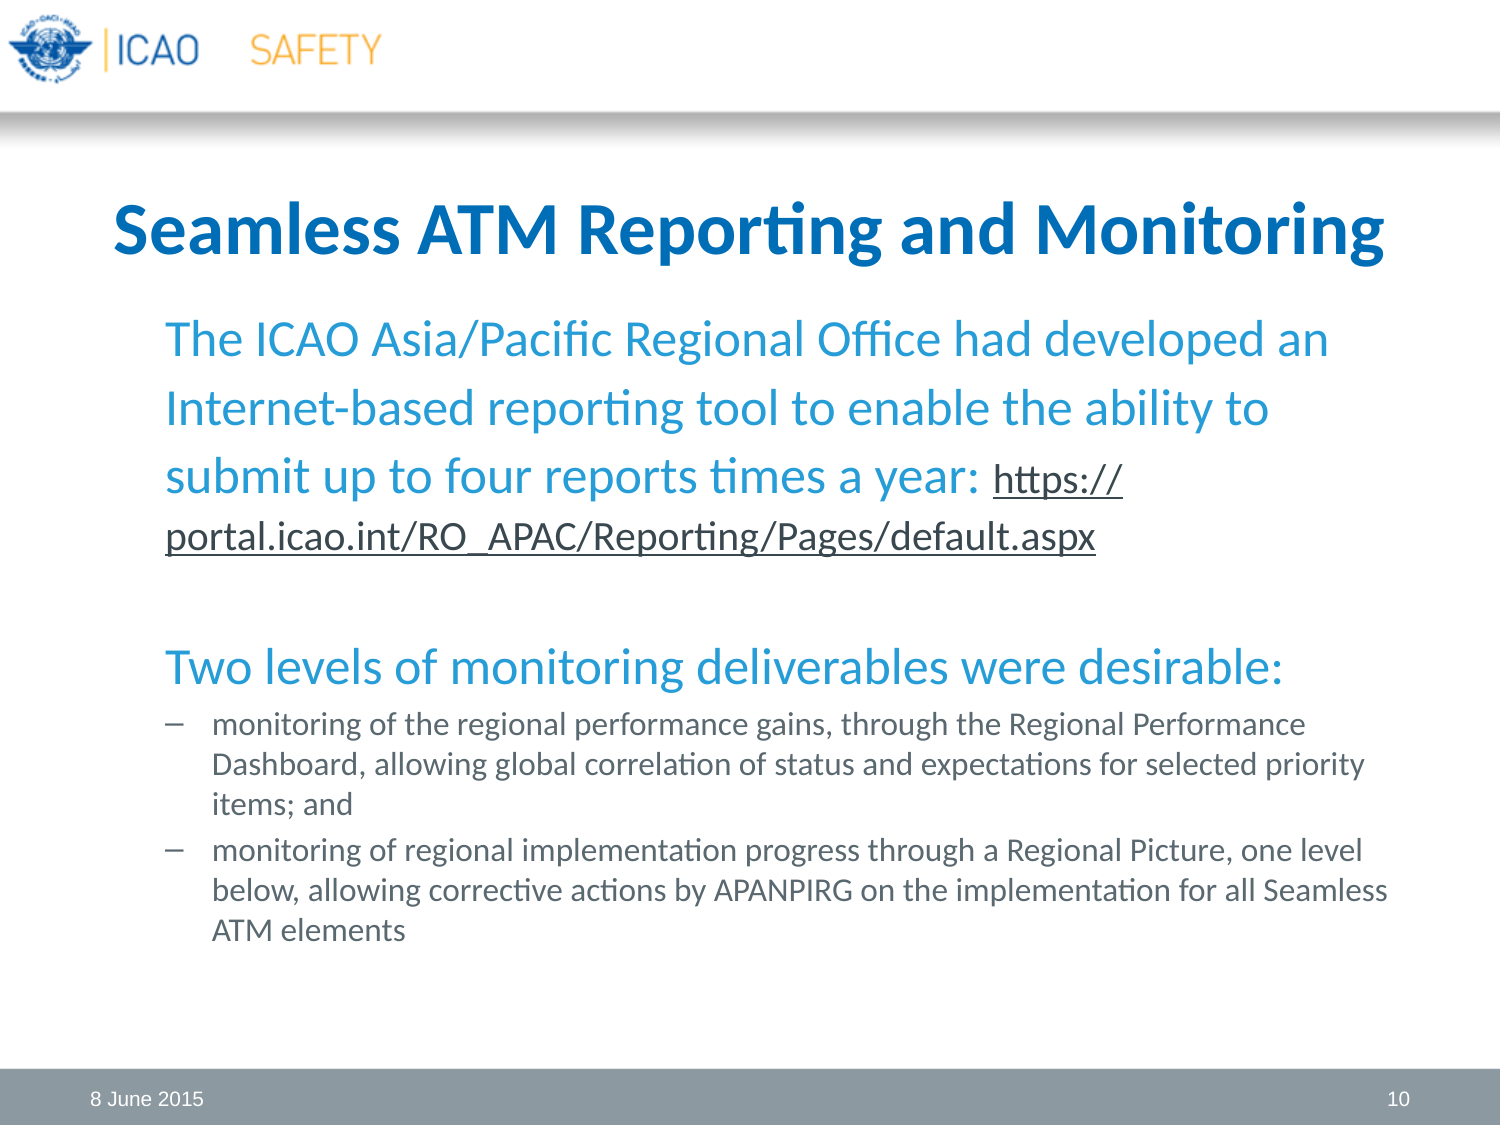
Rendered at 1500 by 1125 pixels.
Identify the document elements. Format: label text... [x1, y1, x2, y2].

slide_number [75, 1070, 425, 1125]
list The ICAO Asia/Pacific Regional Office had developed an Internet-based reporting tool to enable the ability to submit up to four reports times a year: https://portal.icao.int/RO_APAC/Reporting/Pages/default.aspx Two levels of monitoring deliverables were desirable: monitoring of the regional performance gains, through the Regional Performance Dashboard, allowing global correlation of status and expectations for selected priority items; and monitoring of regional implementation progress through a Regional Picture, one level below, allowing corrective actions by APANPIRG on the implementation for all Seamless ATM elements [75, 290, 1425, 1059]
title Seamless ATM Reporting and Monitoring [75, 172, 1425, 279]
picture [0, 0, 1500, 1072]
slide_number 10 [1074, 1070, 1425, 1125]
